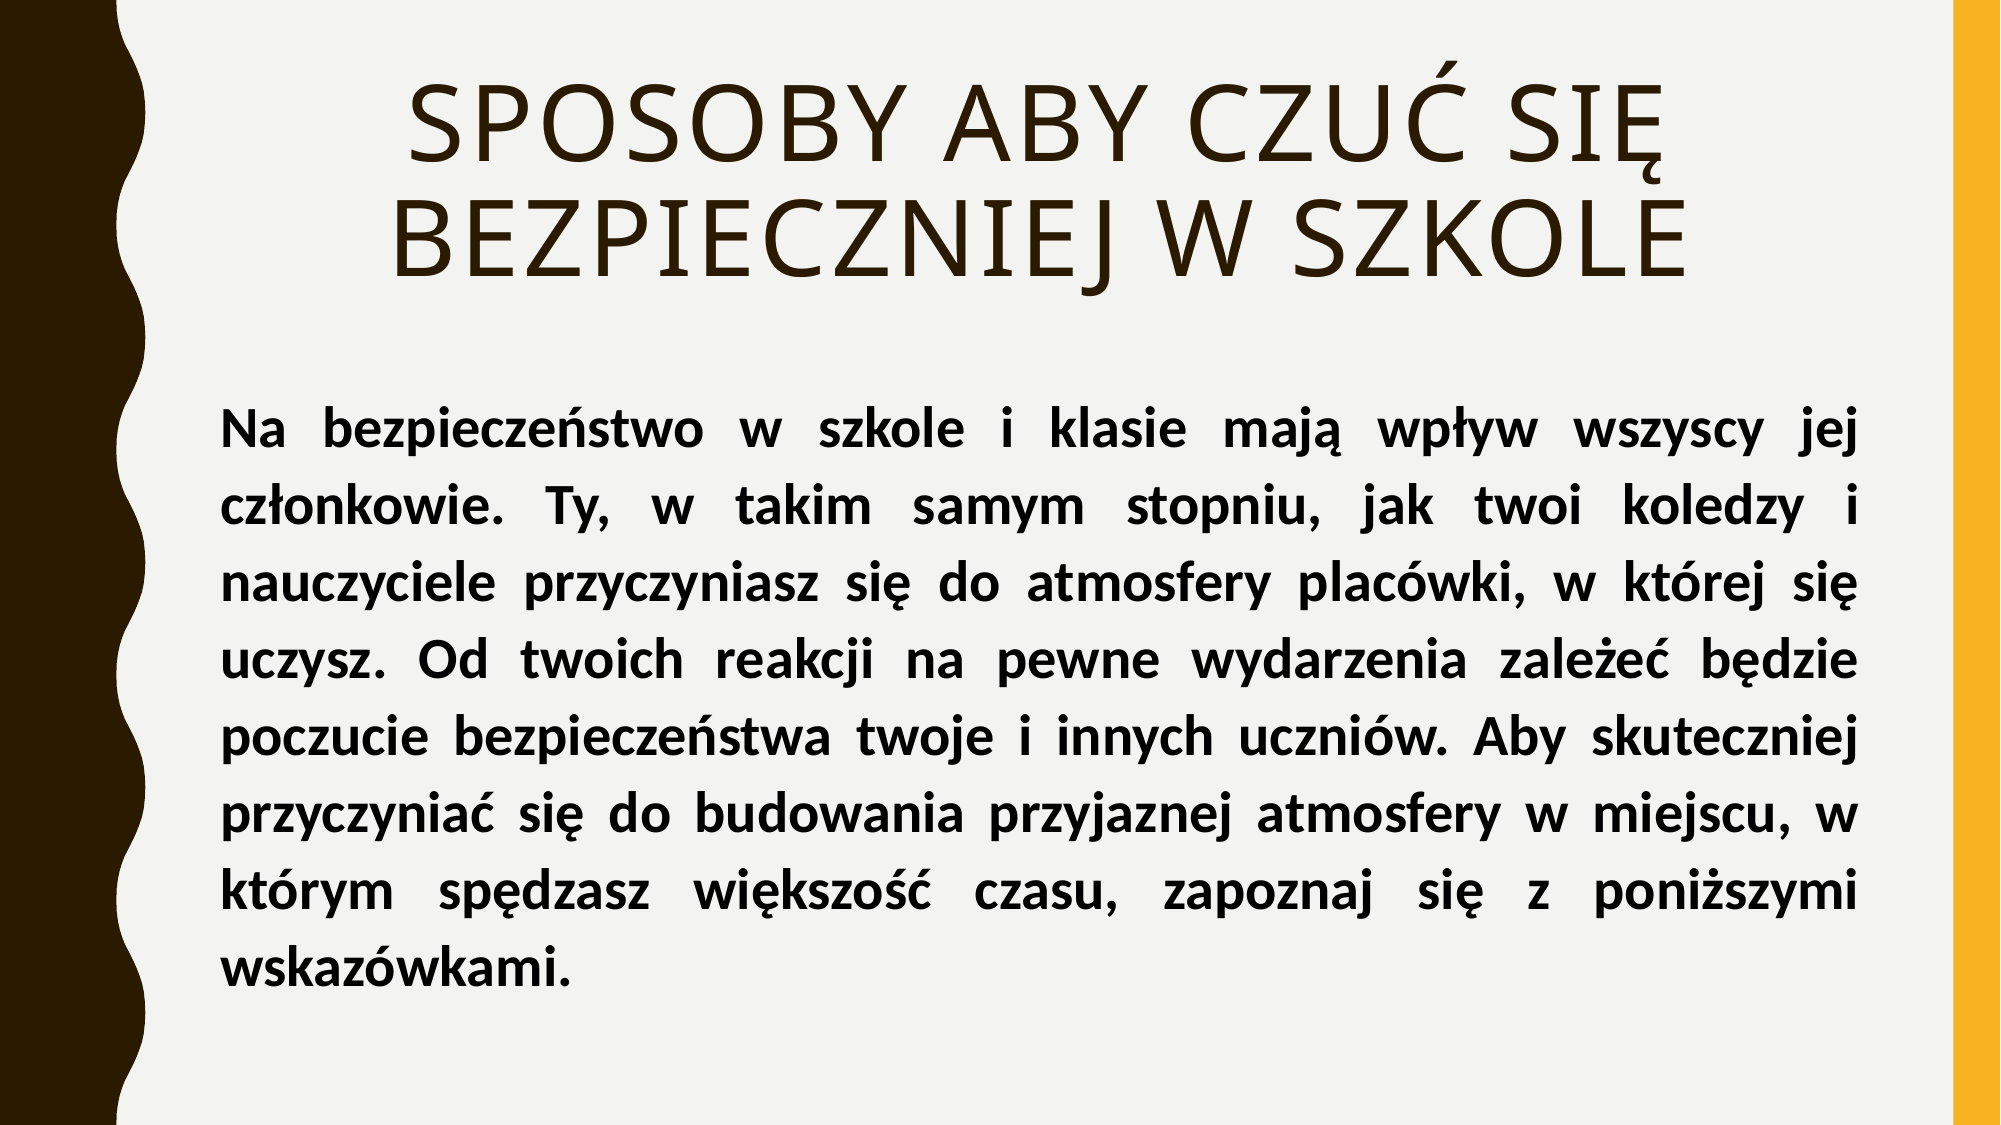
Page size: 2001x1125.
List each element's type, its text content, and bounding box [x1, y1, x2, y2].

title sposoby aby czuć się bezpieczniej w szkole [205, 62, 1875, 308]
list Na bezpieczeństwo w szkole i klasie mają wpływ wszyscy jej członkowie. Ty, w takim samym stopniu, jak twoi koledzy i nauczyciele przyczyniasz się do atmosfery placówki, w której się uczysz. Od twoich reakcji na pewne wydarzenia zależeć będzie poczucie bezpieczeństwa twoje i innych uczniów. Aby skuteczniej przyczyniać się do budowania przyjaznej atmosfery w miejscu, w którym spędzasz większość czasu, zapoznaj się z poniższymi wskazówkami. [205, 375, 1875, 965]
